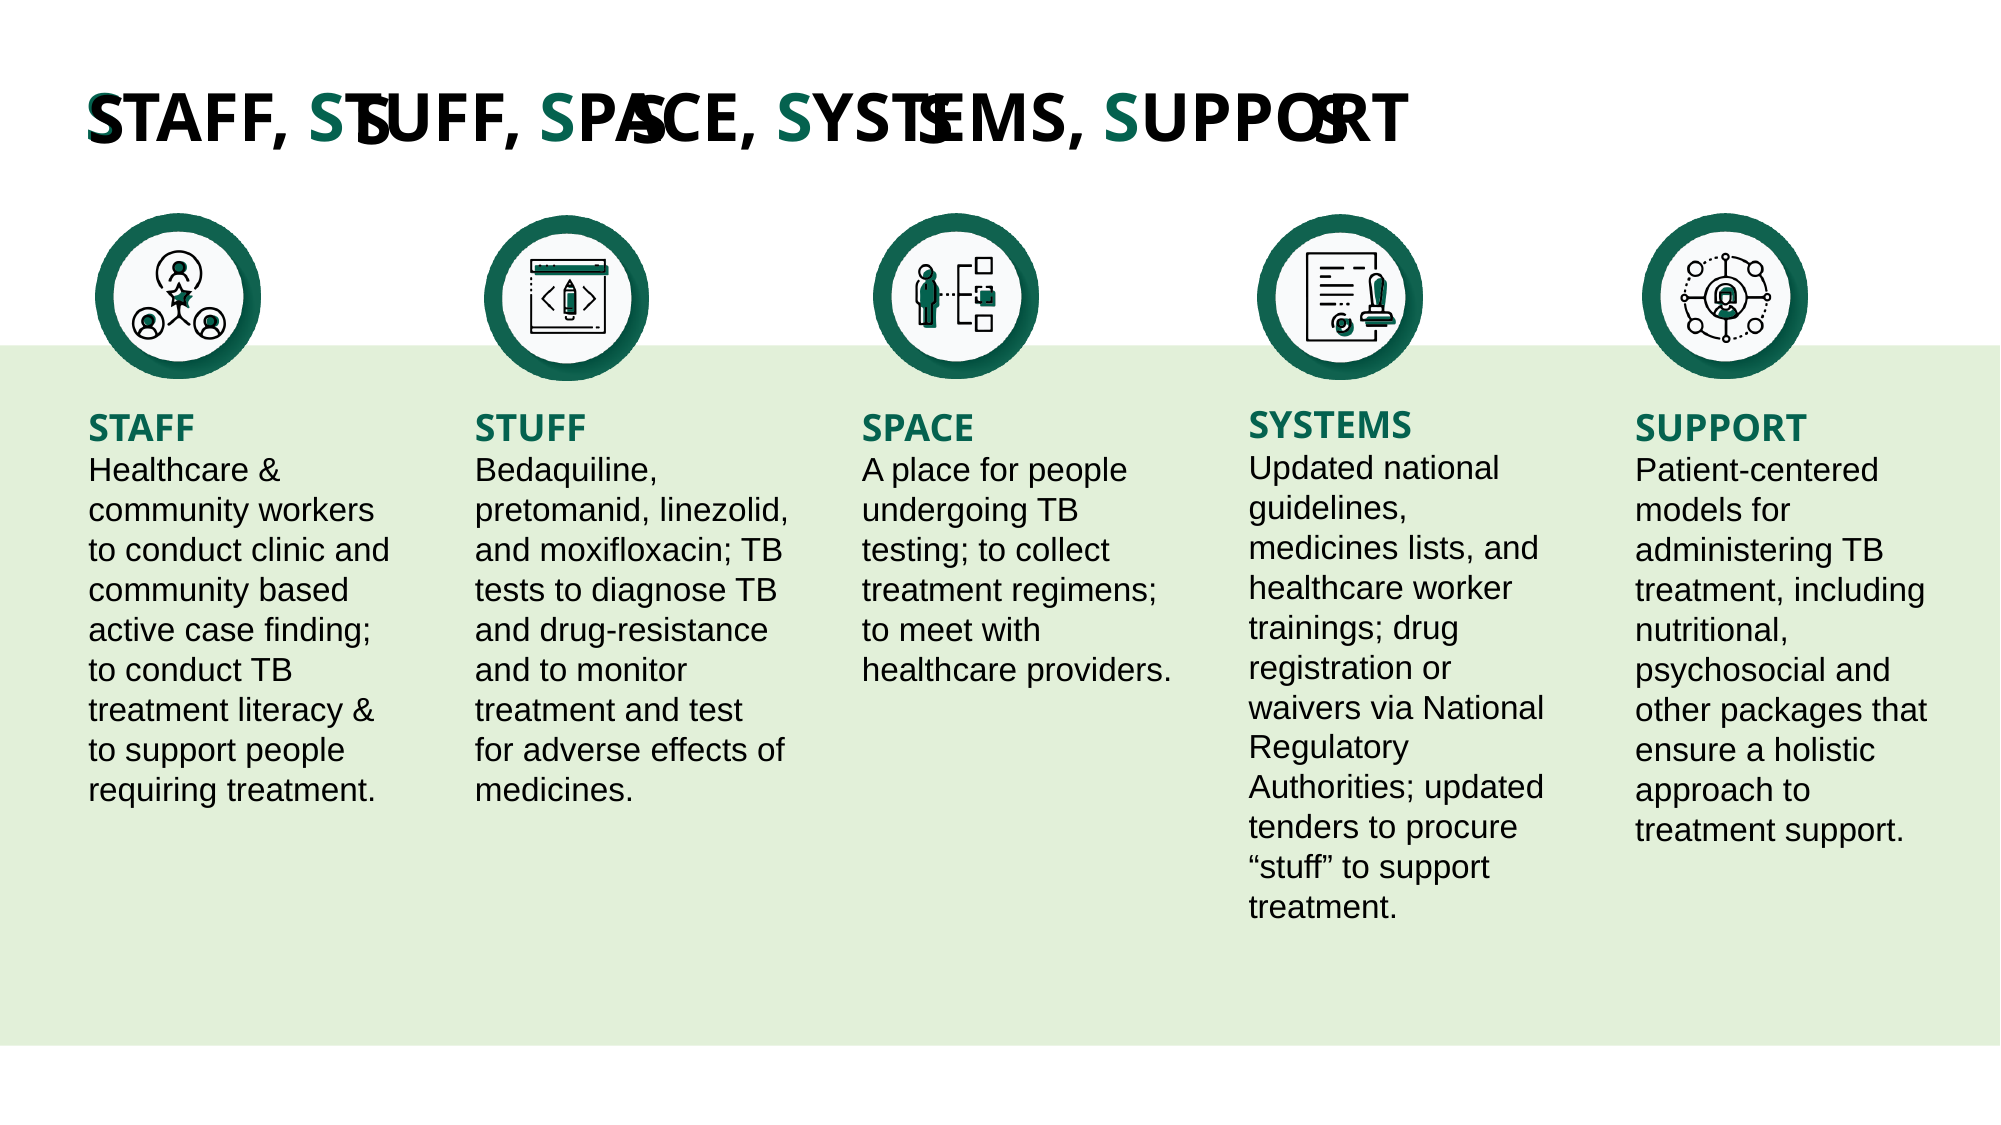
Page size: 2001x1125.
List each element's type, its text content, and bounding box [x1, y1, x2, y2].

text_box STAFF Healthcare & community workers to conduct clinic and community based active case finding; to conduct TB treatment literacy & to support people requiring treatment. [73, 396, 419, 816]
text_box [1257, 214, 1423, 380]
text_box SPACE A place for people undergoing TB testing; to collect treatment regimens; to meet with healthcare providers. [847, 396, 1192, 696]
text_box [70, 69, 1765, 195]
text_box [1642, 213, 1808, 379]
text_box STUFF Bedaquiline, pretomanid, linezolid, and moxifloxacin; TB tests to diagnose TB and drug-resistance and to monitor treatment and test for adverse effects of medicines. [460, 396, 806, 816]
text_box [873, 213, 1039, 379]
text_box SYSTEMS Updated national guidelines, medicines lists, and healthcare worker trainings; drug registration or waivers via National Regulatory Authorities; updated tenders to procure “stuff” to support treatment. [1233, 393, 1579, 933]
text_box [95, 213, 261, 379]
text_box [483, 215, 649, 381]
text_box SUPPORT Patient-centered models for administering TB treatment, including nutritional, psychosocial and other packages that ensure a holistic approach to treatment support. [1620, 396, 1966, 856]
text_box [0, 344, 2000, 1047]
